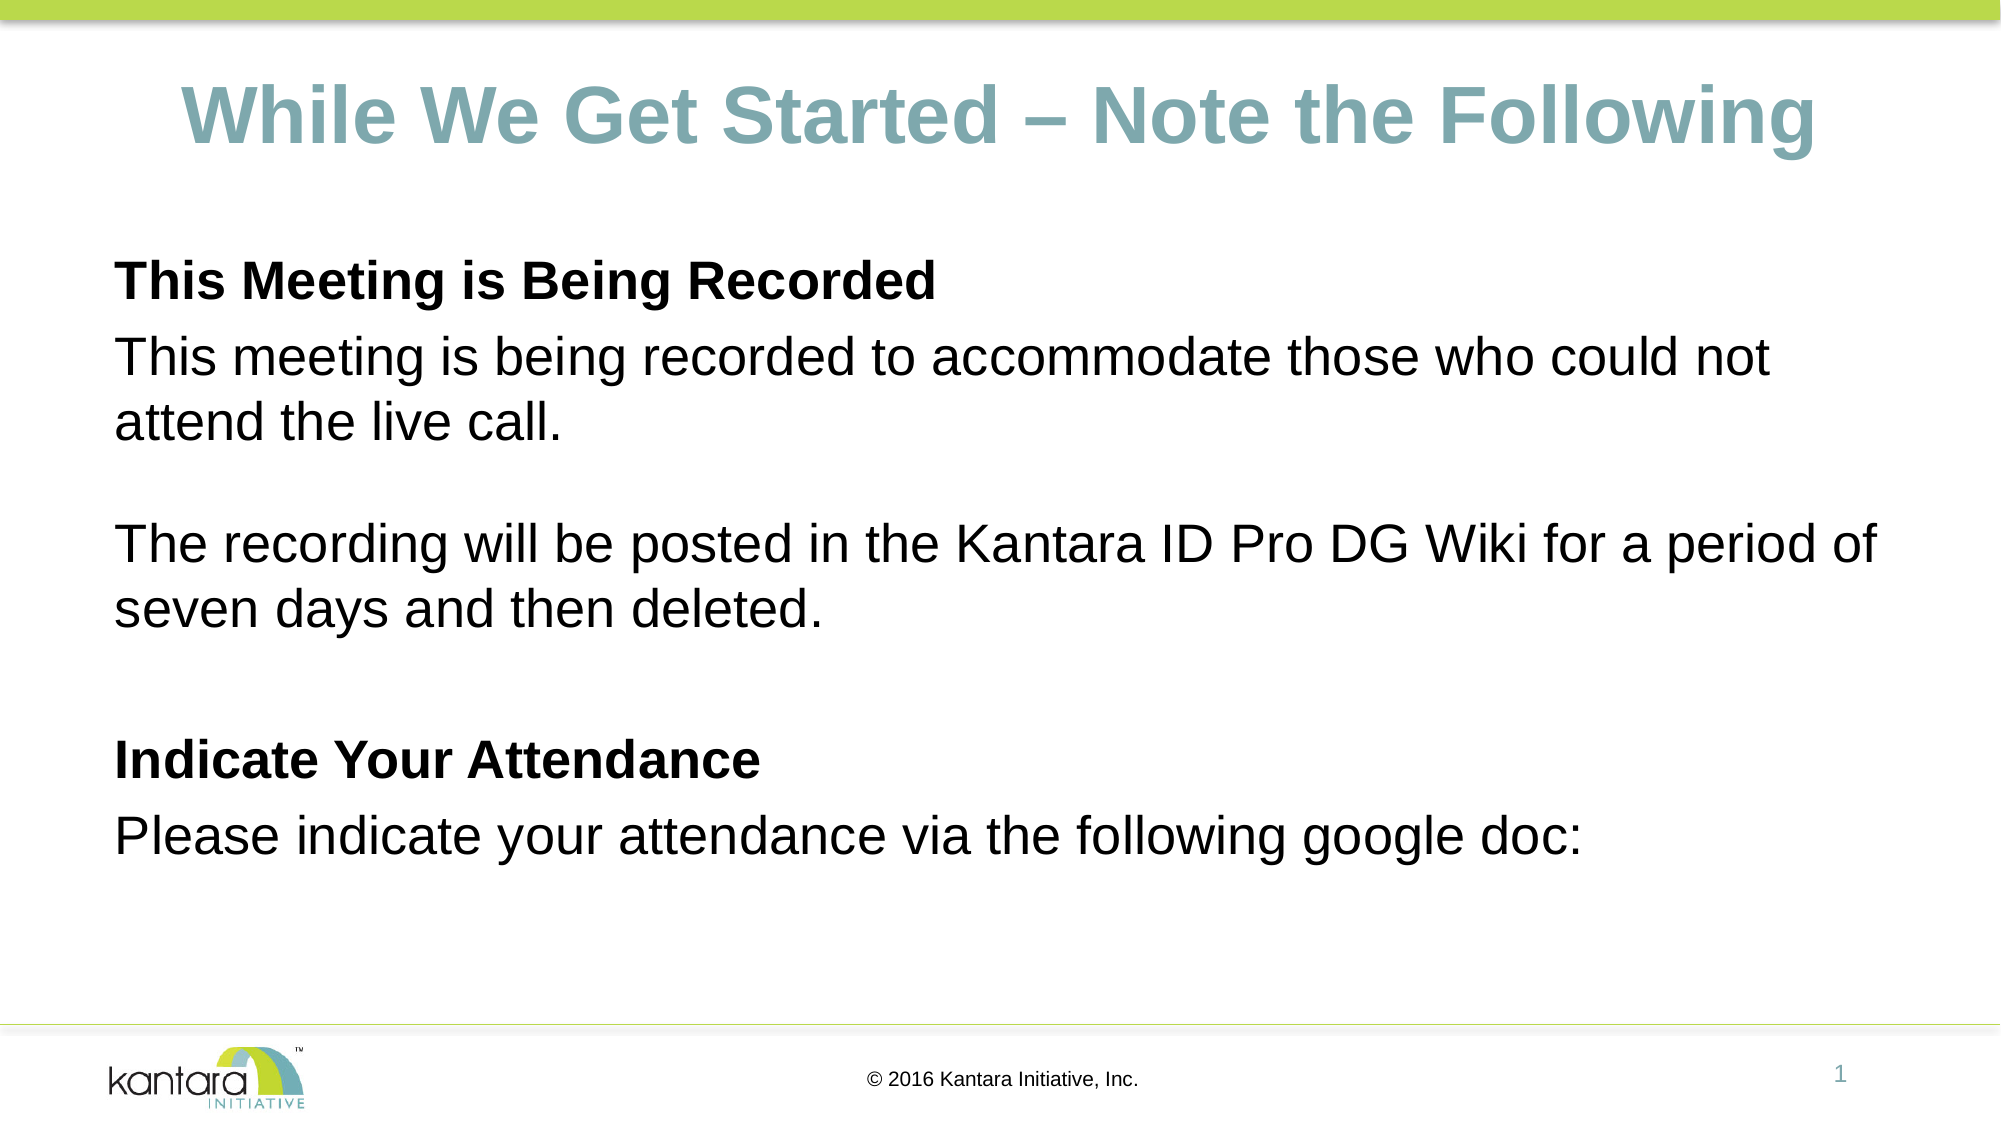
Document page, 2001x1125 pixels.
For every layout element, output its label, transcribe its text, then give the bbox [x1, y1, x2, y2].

title While We Get Started – Note the Following [99, 24, 1900, 199]
picture [99, 1037, 313, 1120]
slide_number 1 [1412, 1042, 1863, 1103]
list This Meeting is Being Recorded This meeting is being recorded to accommodate those who could not attend the live call. The recording will be posted in the Kantara ID Pro DG Wiki for a period of seven days and then deleted. Indicate Your Attendance Please indicate your attendance via the following google doc: [99, 237, 1900, 1000]
